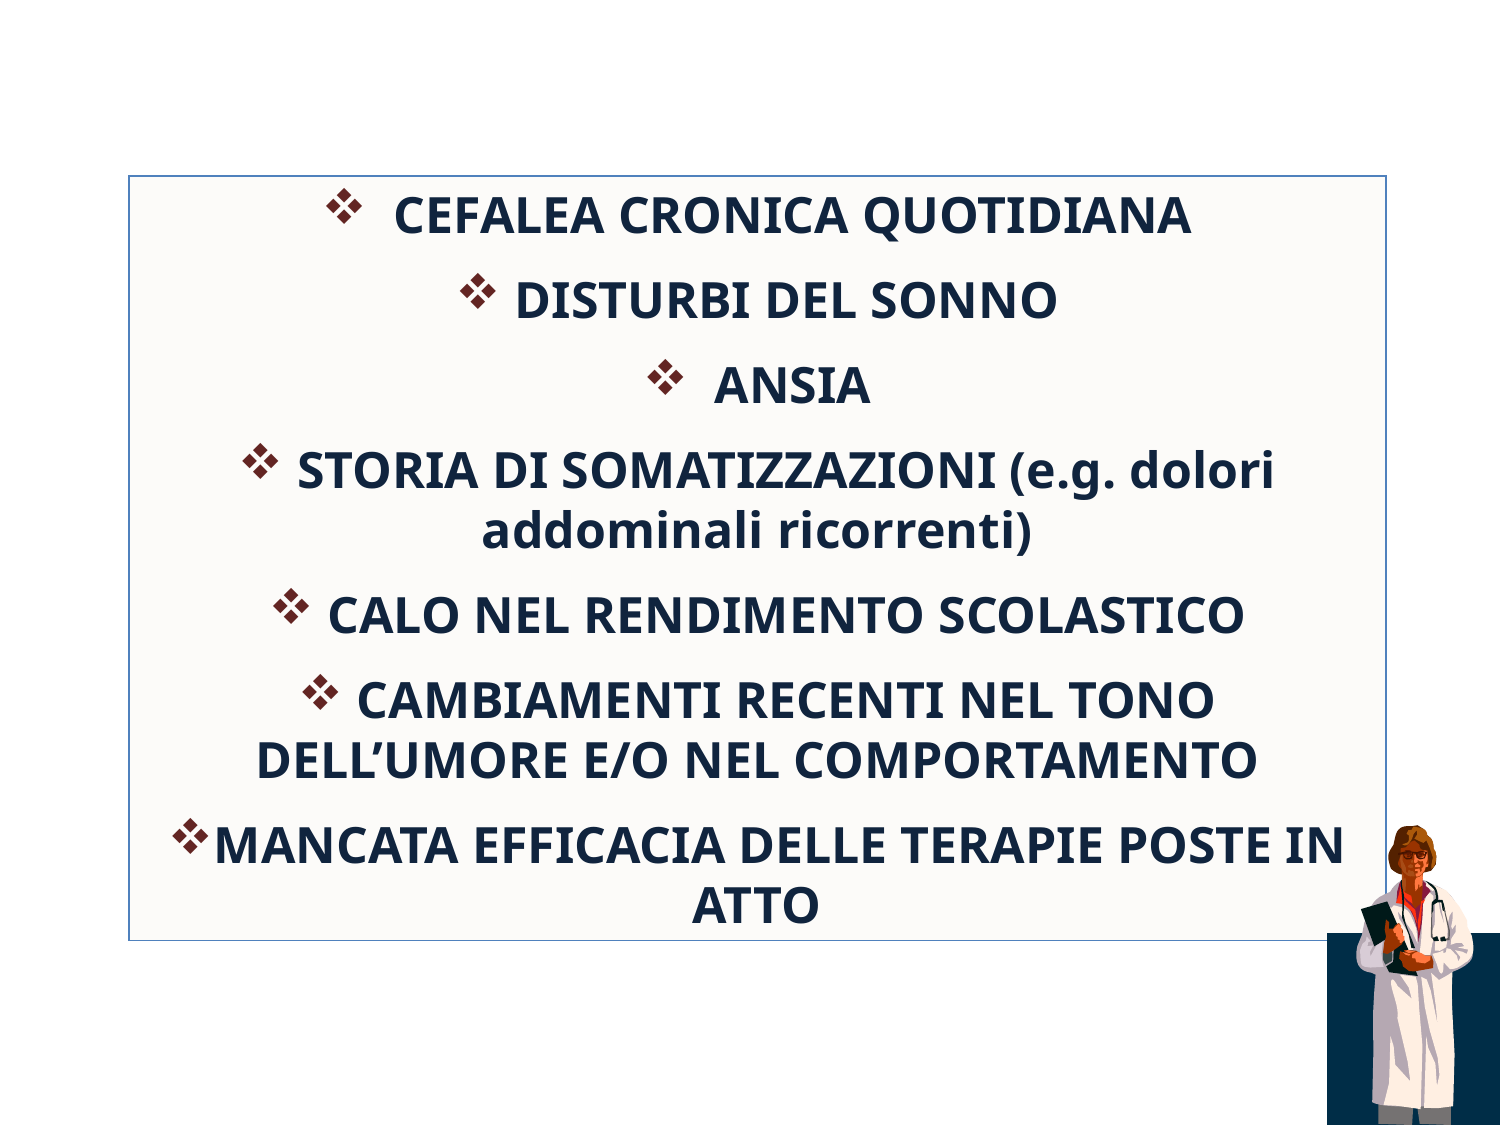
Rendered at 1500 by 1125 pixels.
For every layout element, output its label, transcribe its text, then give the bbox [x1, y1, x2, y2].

text_box CEFALEA CRONICA QUOTIDIANA DISTURBI DEL SONNO ANSIA STORIA DI SOMATIZZAZIONI (e.g. dolori addominali ricorrenti) CALO NEL RENDIMENTO SCOLASTICO CAMBIAMENTI RECENTI NEL TONO DELL’UMORE E/O NEL COMPORTAMENTO MANCATA EFFICACIA DELLE TERAPIE POSTE IN ATTO [128, 175, 1386, 941]
picture [1326, 824, 1500, 1125]
